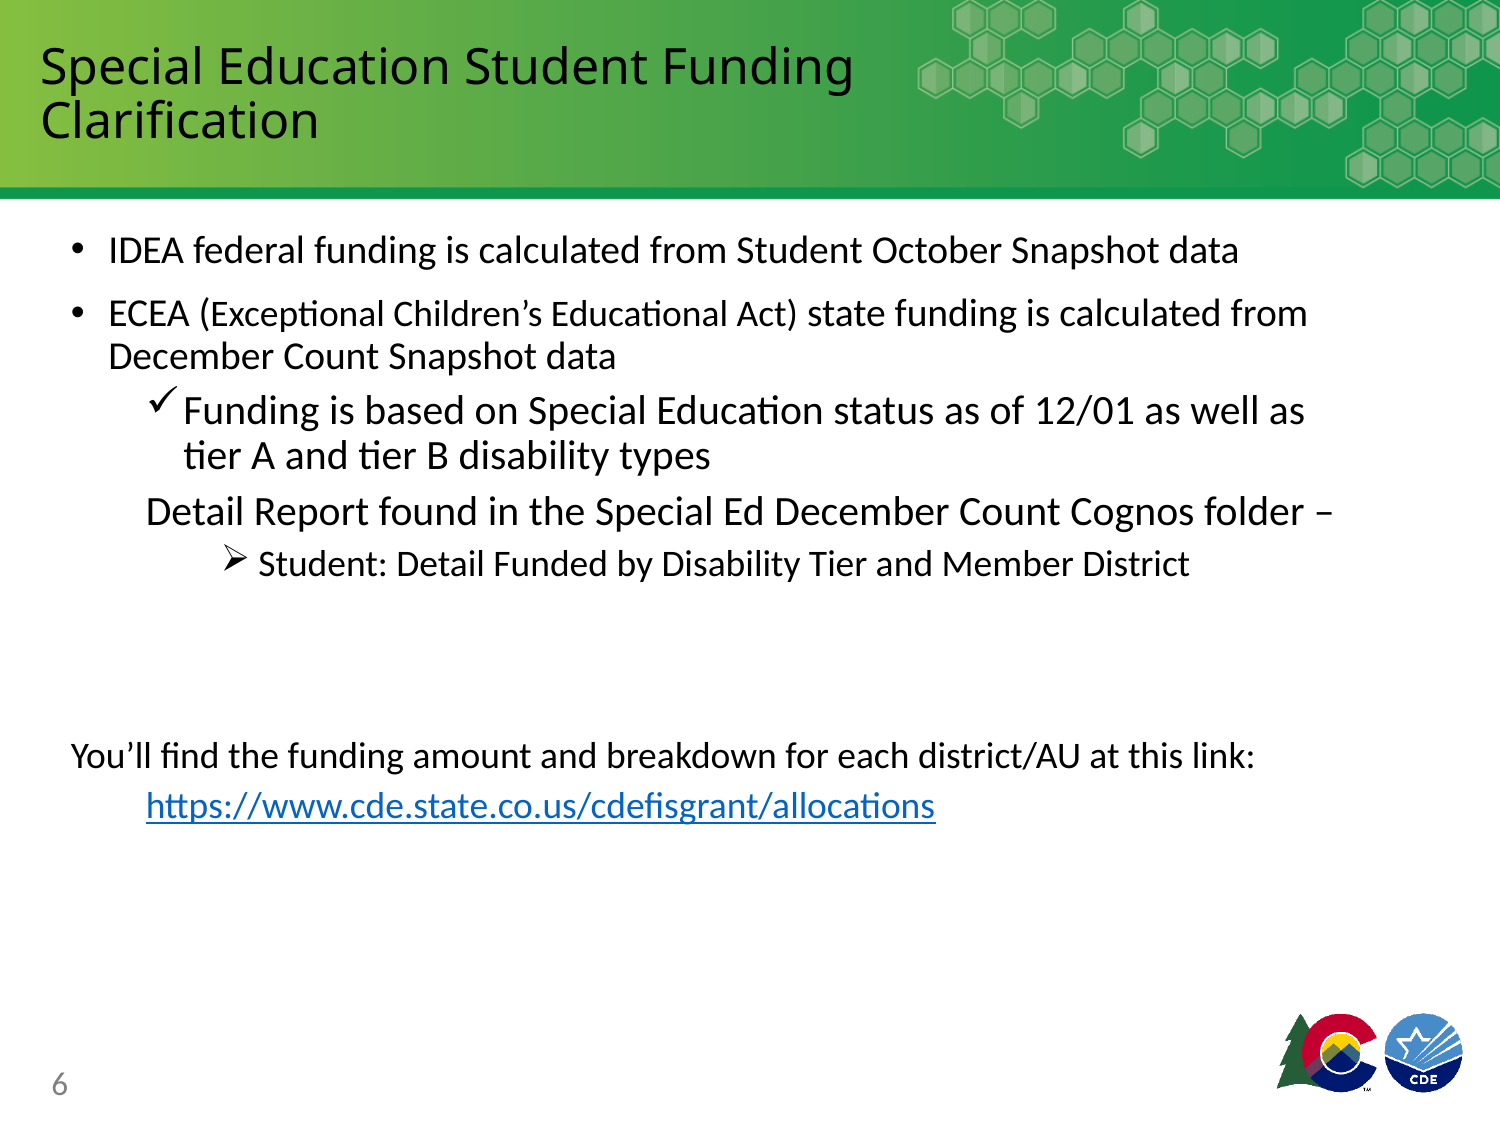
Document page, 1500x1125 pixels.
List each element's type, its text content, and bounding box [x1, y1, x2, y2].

slide_number 6 [36, 1054, 375, 1115]
picture [1275, 1012, 1463, 1093]
picture [0, 0, 1500, 200]
title Special Education Student Funding Clarification [40, 41, 1038, 166]
list IDEA federal funding is calculated from Student October Snapshot data ECEA (Exceptional Children’s Educational Act) state funding is calculated from December Count Snapshot data Funding is based on Special Education status as of 12/01 as well as tier A and tier B disability types Detail Report found in the Special Ed December Count Cognos folder – Student: Detail Funded by Disability Tier and Member District You’ll find the funding amount and breakdown for each district/AU at this link: https://www.cde.state.co.us/cdefisgrant/allocations [70, 229, 1365, 991]
